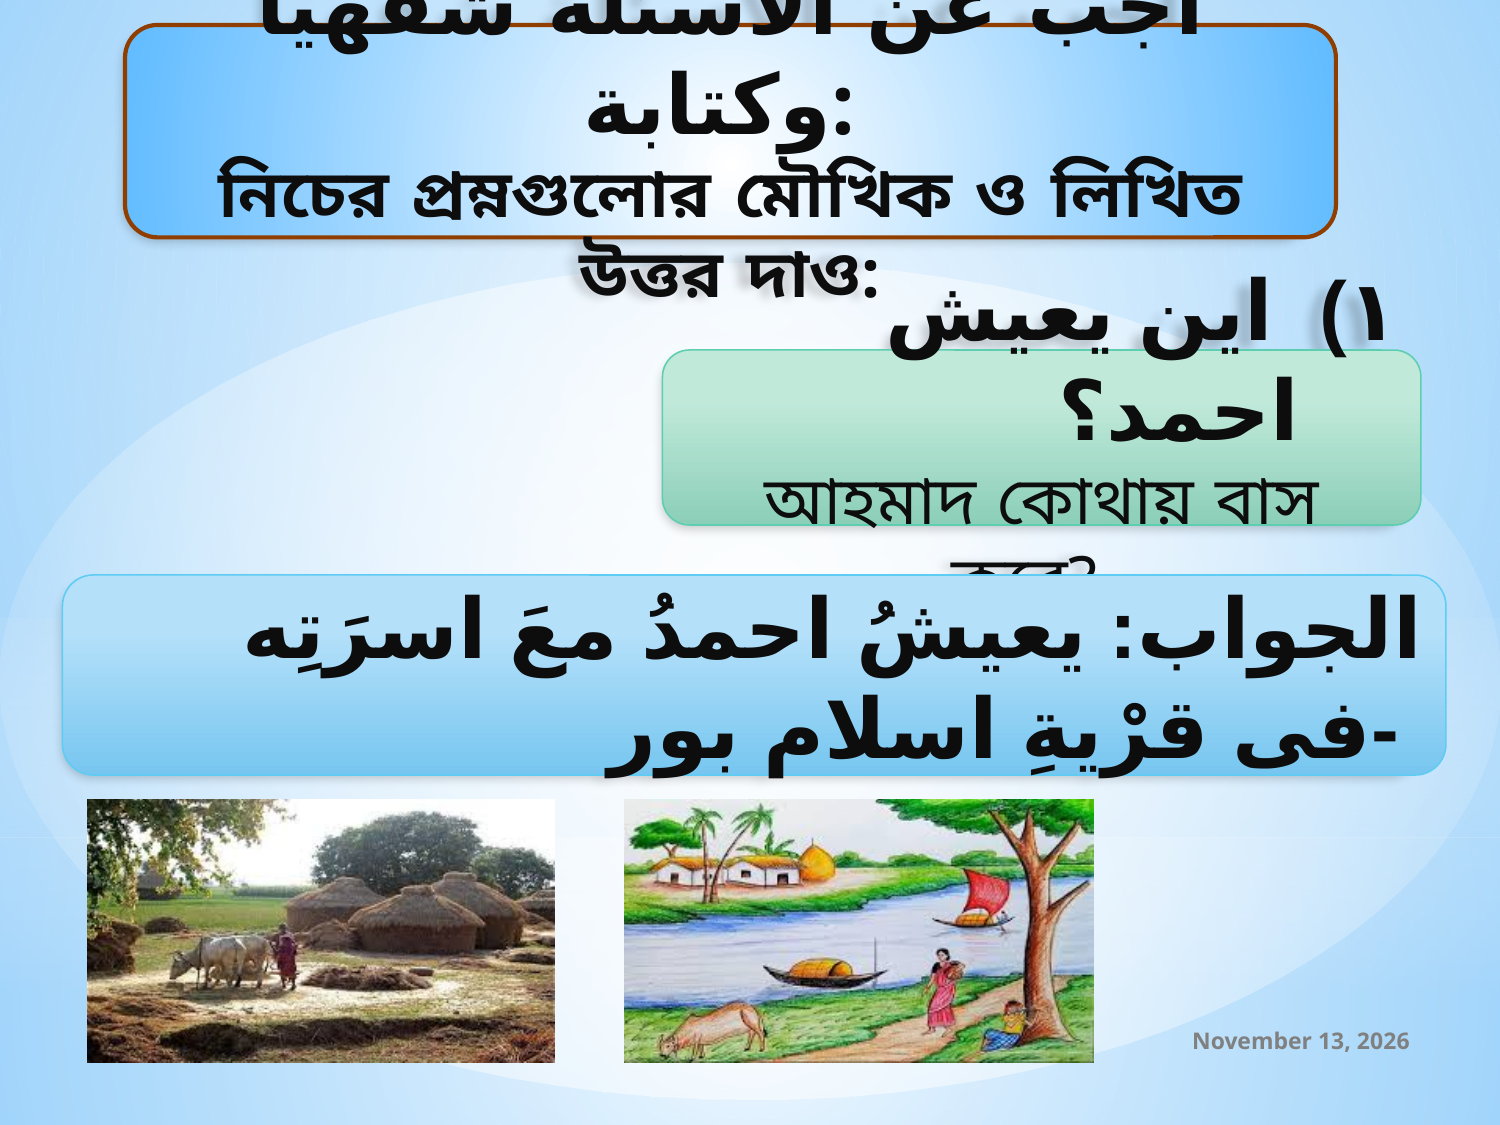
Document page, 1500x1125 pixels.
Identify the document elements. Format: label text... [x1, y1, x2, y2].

picture [87, 799, 555, 1063]
text_box الجواب: يعيشُ احمدُ معَ اسرَتِه فى قرْيةِ اسلام بور- [61, 574, 1447, 776]
text_box ١) اين يعيش احمد؟ আহমাদ কোথায় বাস করে? [661, 349, 1422, 526]
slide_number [1012, 1012, 1425, 1073]
footer Barakat Ullah 01714338932 [75, 1012, 625, 1073]
text_box اجب عن الاسئلة شفهيا وكتابة: নিচের প্রম্নগুলোর মৌখিক ও লিখিত উত্তর দাও: [122, 22, 1339, 240]
picture [624, 799, 1094, 1063]
